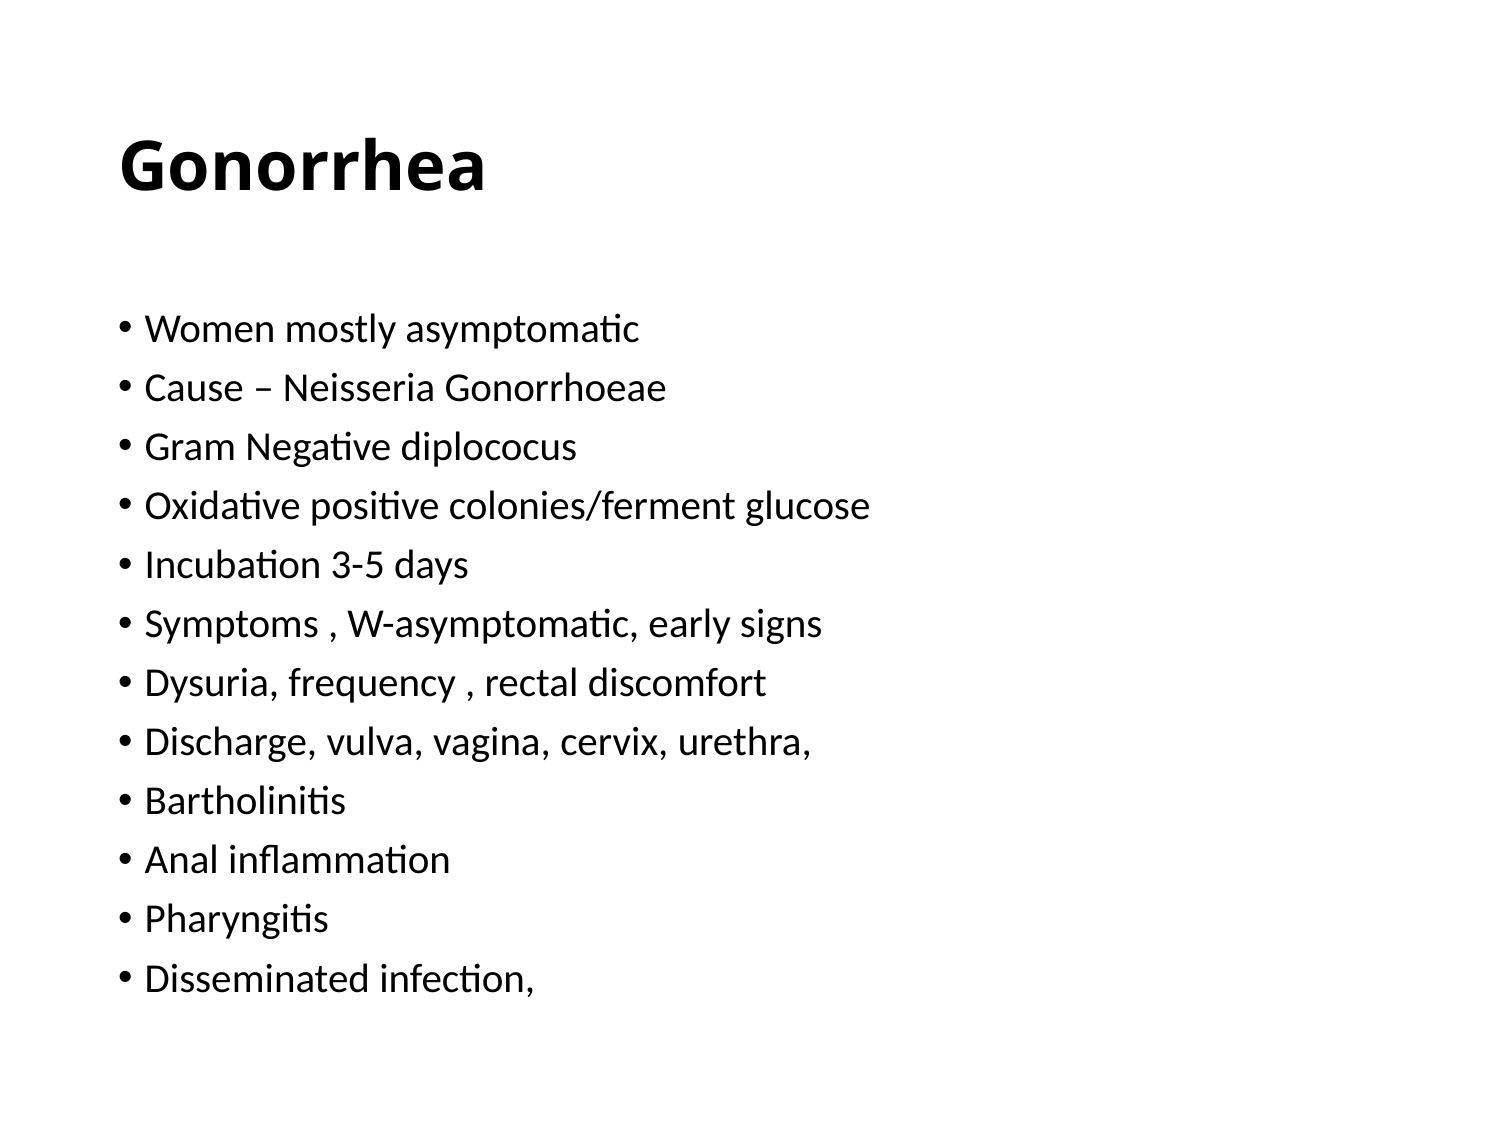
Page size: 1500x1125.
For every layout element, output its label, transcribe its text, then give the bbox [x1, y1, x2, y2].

list Women mostly asymptomatic Cause – Neisseria Gonorrhoeae Gram Negative diplococus Oxidative positive colonies/ferment glucose Incubation 3-5 days Symptoms , W-asymptomatic, early signs Dysuria, frequency , rectal discomfort Discharge, vulva, vagina, cervix, urethra, Bartholinitis Anal inflammation Pharyngitis Disseminated infection, [103, 299, 1397, 1014]
title Gonorrhea [103, 59, 1397, 278]
